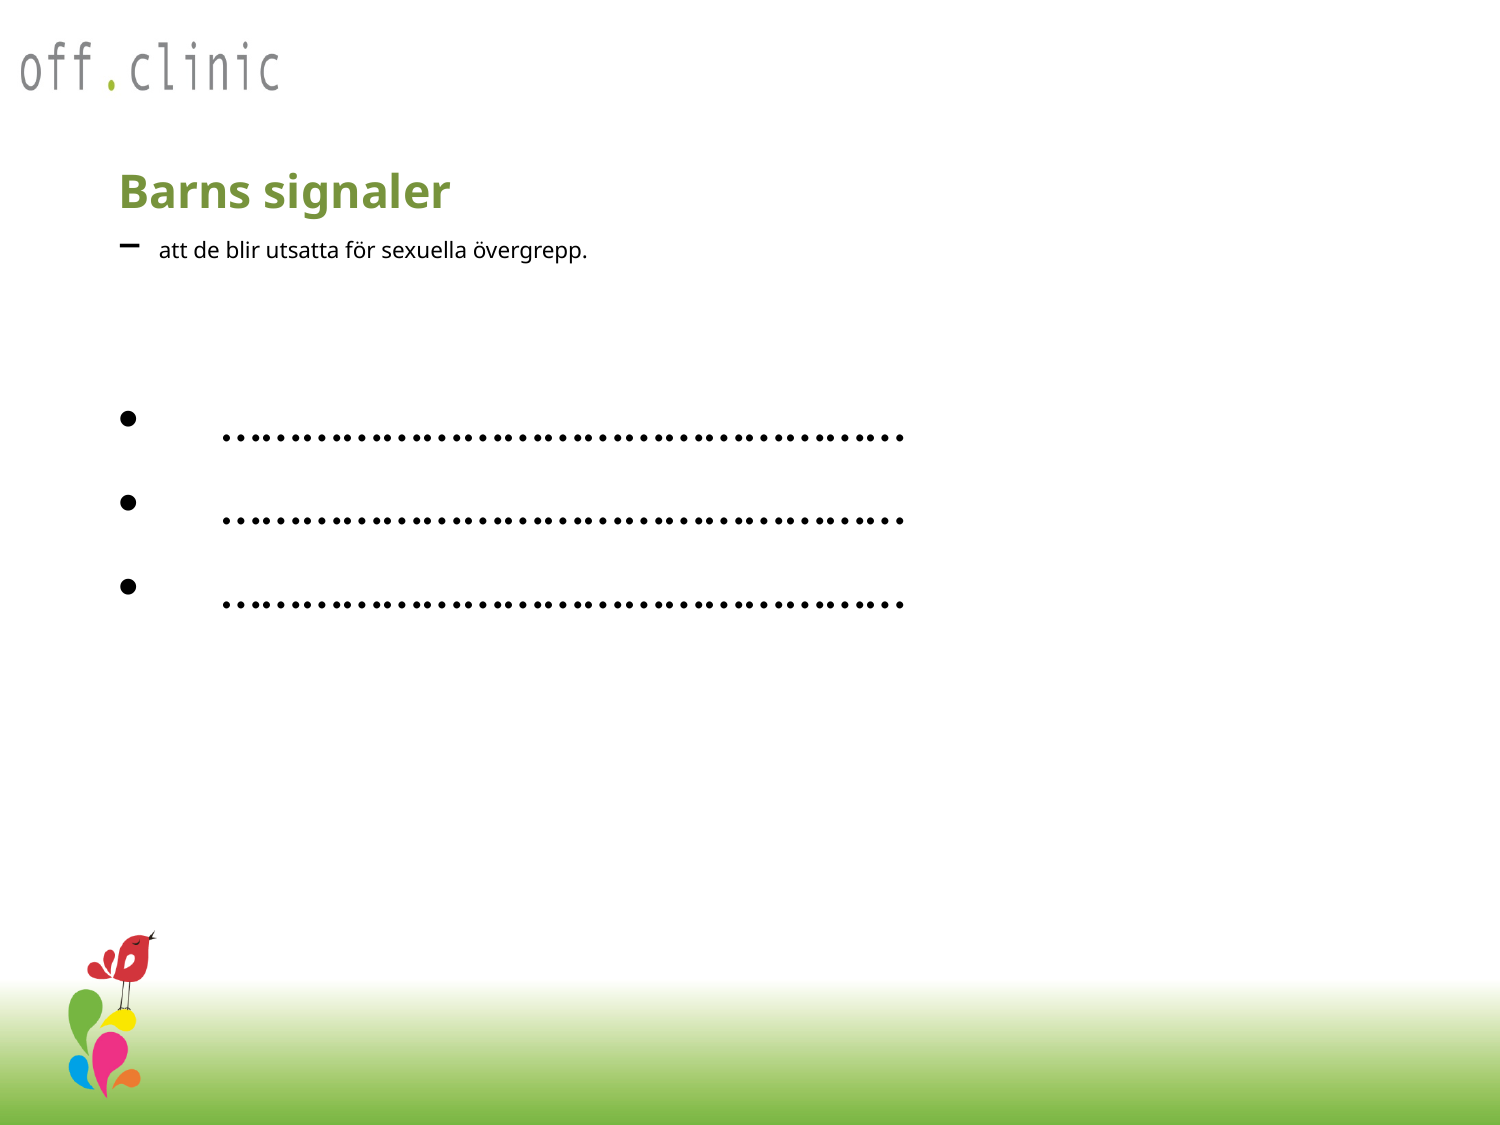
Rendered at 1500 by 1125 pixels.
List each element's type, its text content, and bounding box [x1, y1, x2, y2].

list …………………………………………… …………………………………………… …………………………………………… [103, 299, 1397, 930]
picture [0, 0, 307, 140]
picture [0, 930, 1500, 1125]
title Barns signaler – att de blir utsatta för sexuella övergrepp. [103, 59, 1397, 278]
